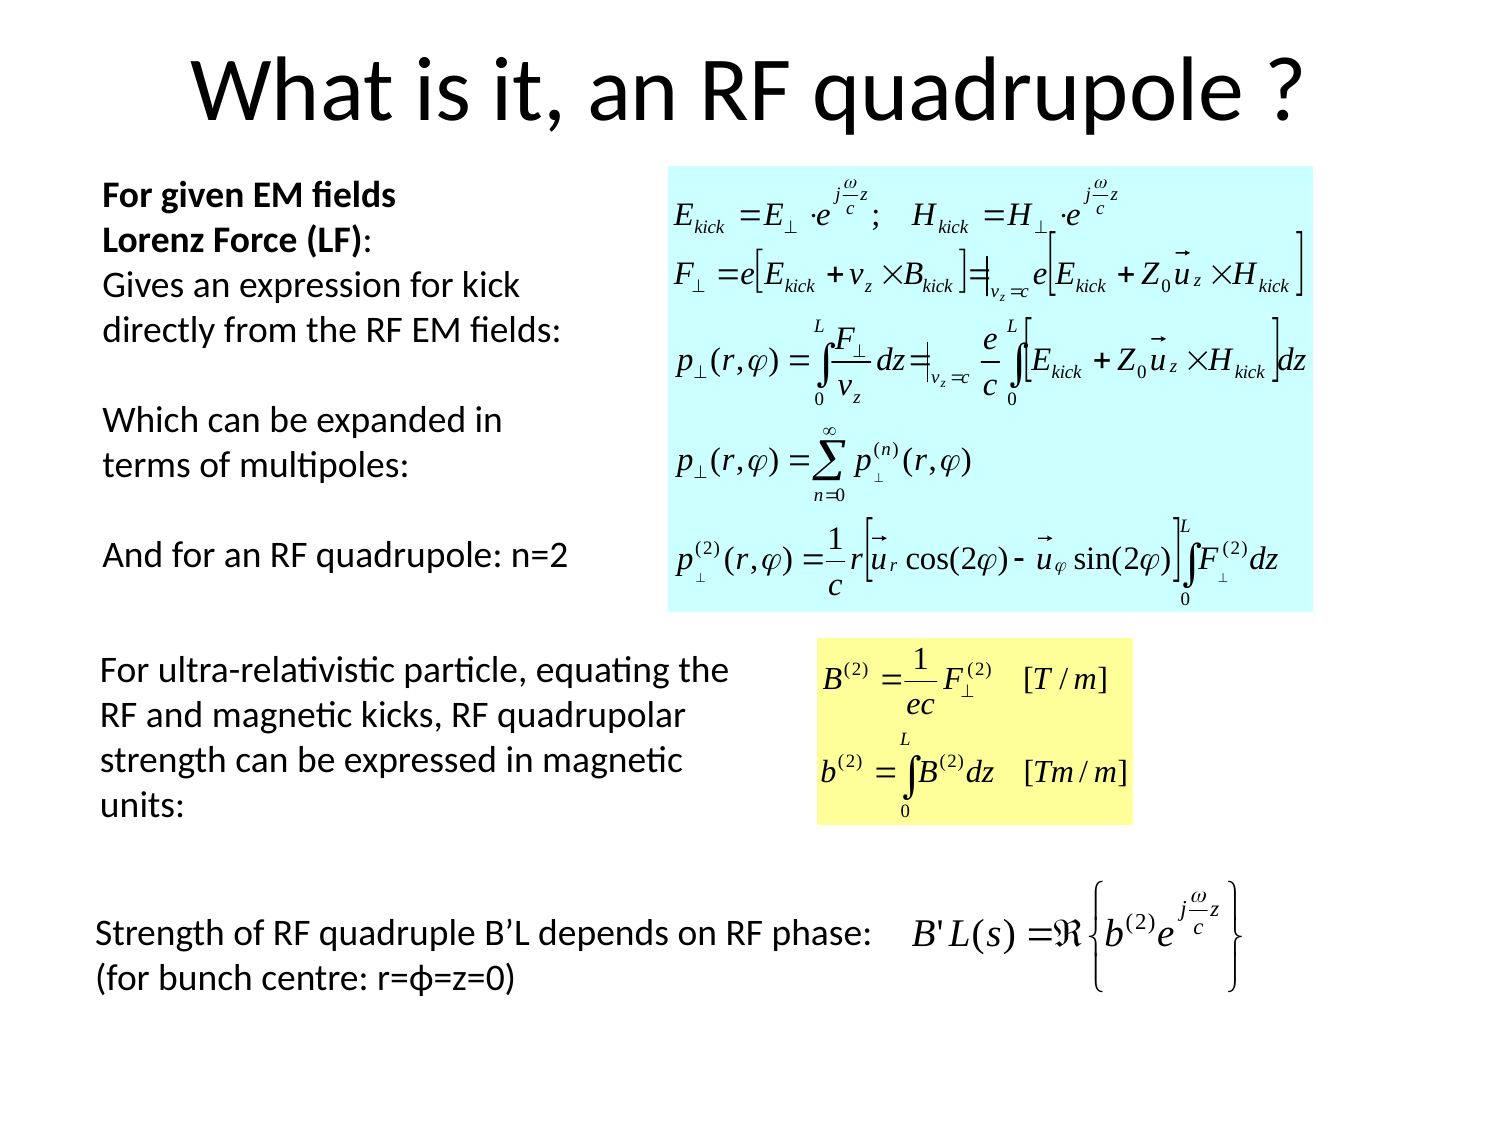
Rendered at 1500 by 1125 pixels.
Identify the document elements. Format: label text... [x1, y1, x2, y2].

title What is it, an RF quadrupole ? [75, 6, 1425, 163]
text_box For given EM fields Lorenz Force (LF): Gives an expression for kick directly from the RF EM fields: Which can be expanded in terms of multipoles: And for an RF quadrupole: n=2 [87, 162, 600, 583]
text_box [816, 637, 1133, 825]
text_box Strength of RF quadruple B’L depends on RF phase: (for bunch centre: r=ϕ=z=0) [80, 900, 900, 1006]
text_box For ultra-relativistic particle, equating the RF and magnetic kicks, RF quadrupolar strength can be expressed in magnetic units: [85, 637, 763, 833]
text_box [904, 874, 1251, 1000]
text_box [667, 165, 1313, 613]
